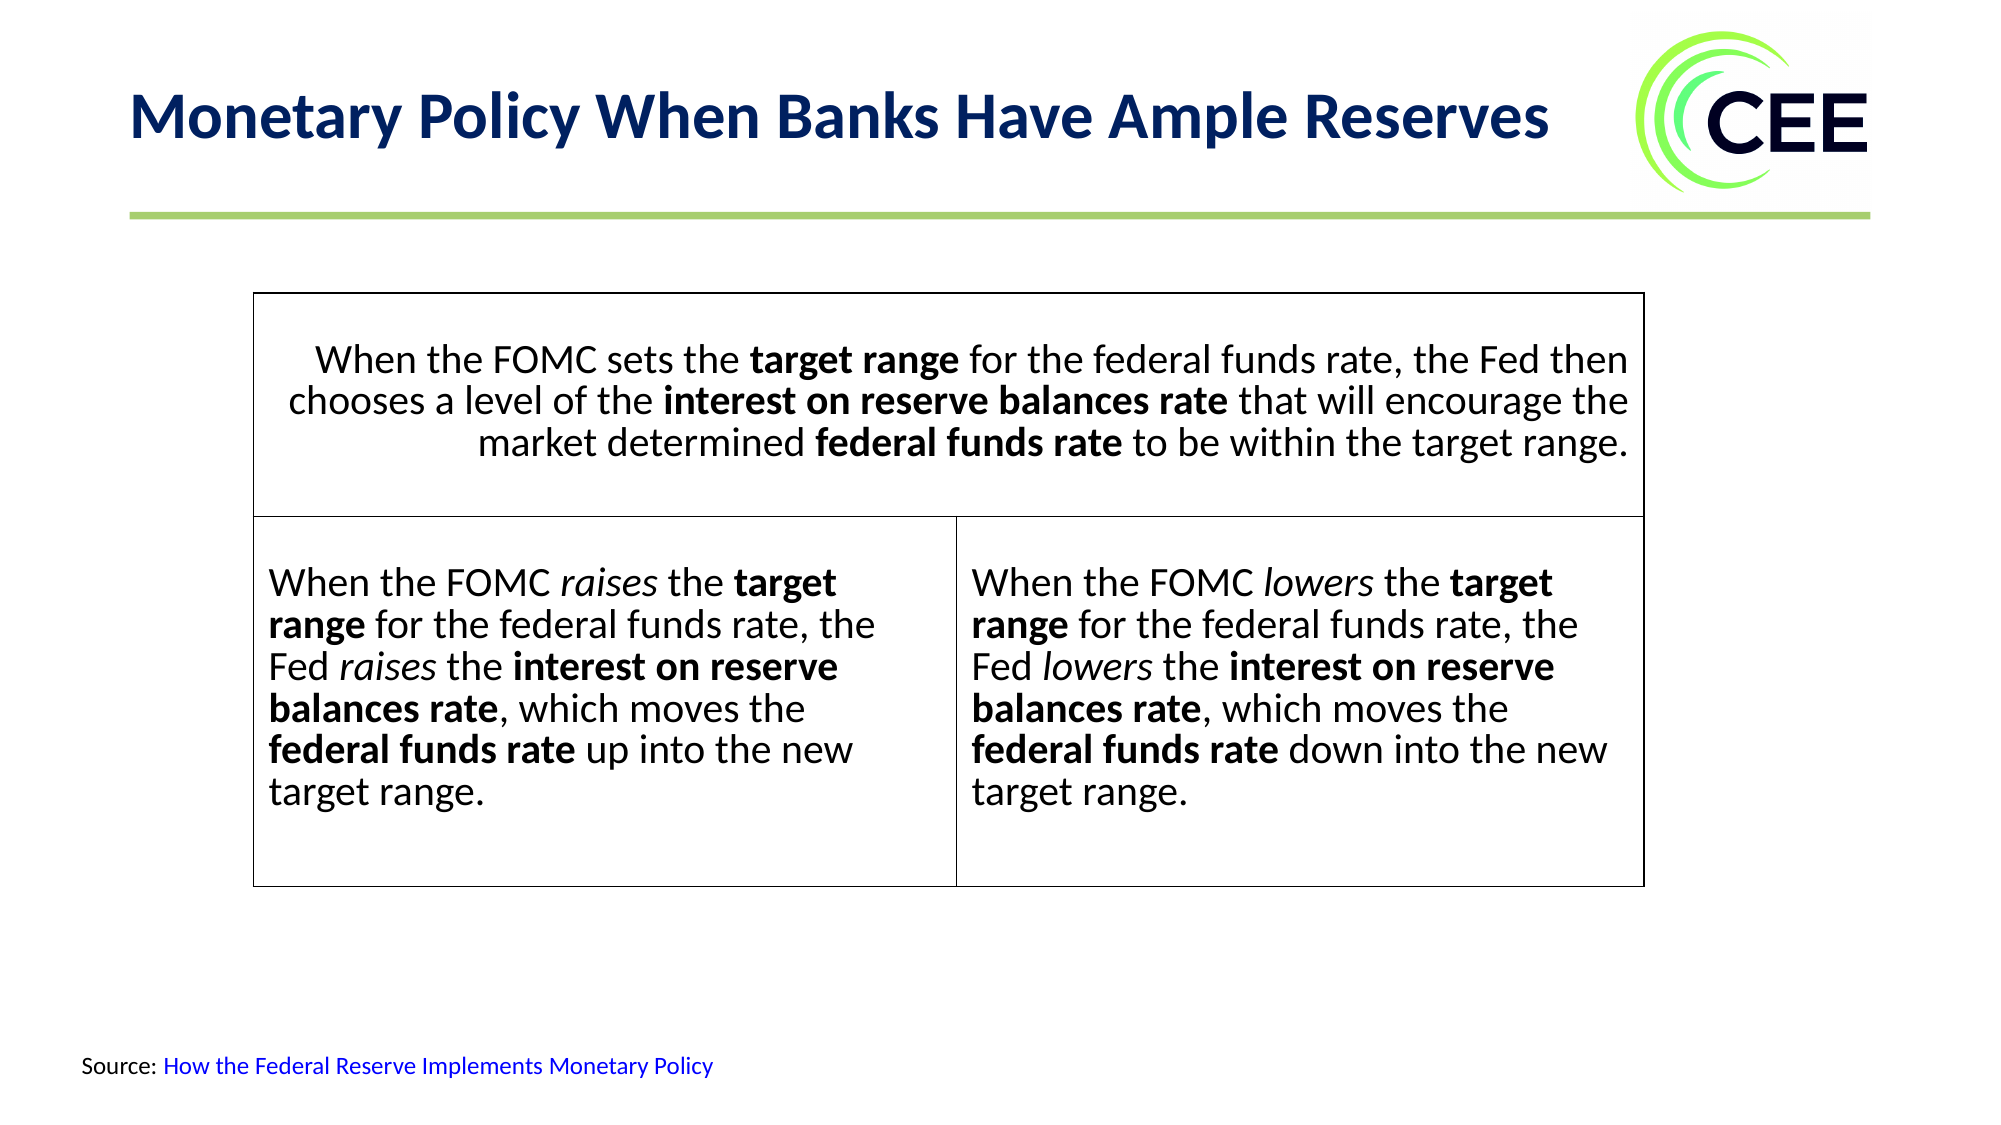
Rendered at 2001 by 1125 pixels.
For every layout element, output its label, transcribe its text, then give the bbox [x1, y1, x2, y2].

list Monetary Policy When Banks Have Ample Reserves [121, 72, 1623, 175]
table_cell When the FOMC raises the target range for the federal funds rate, the Fed raises the interest on reserve balances rate, which moves the federal funds rate up into the new target range. [254, 517, 956, 886]
table_cell When the FOMC lowers the target range for the federal funds rate, the Fed lowers the interest on reserve balances rate, which moves the federal funds rate down into the new target range. [957, 517, 1643, 886]
picture [1630, 11, 1872, 212]
table_header When the FOMC sets the target range for the federal funds rate, the Fed then chooses a level of the interest on reserve balances rate that will encourage the market determined federal funds rate to be within the target range. [254, 294, 1643, 516]
text_box Source: How the Federal Reserve Implements Monetary Policy [74, 1042, 1101, 1088]
